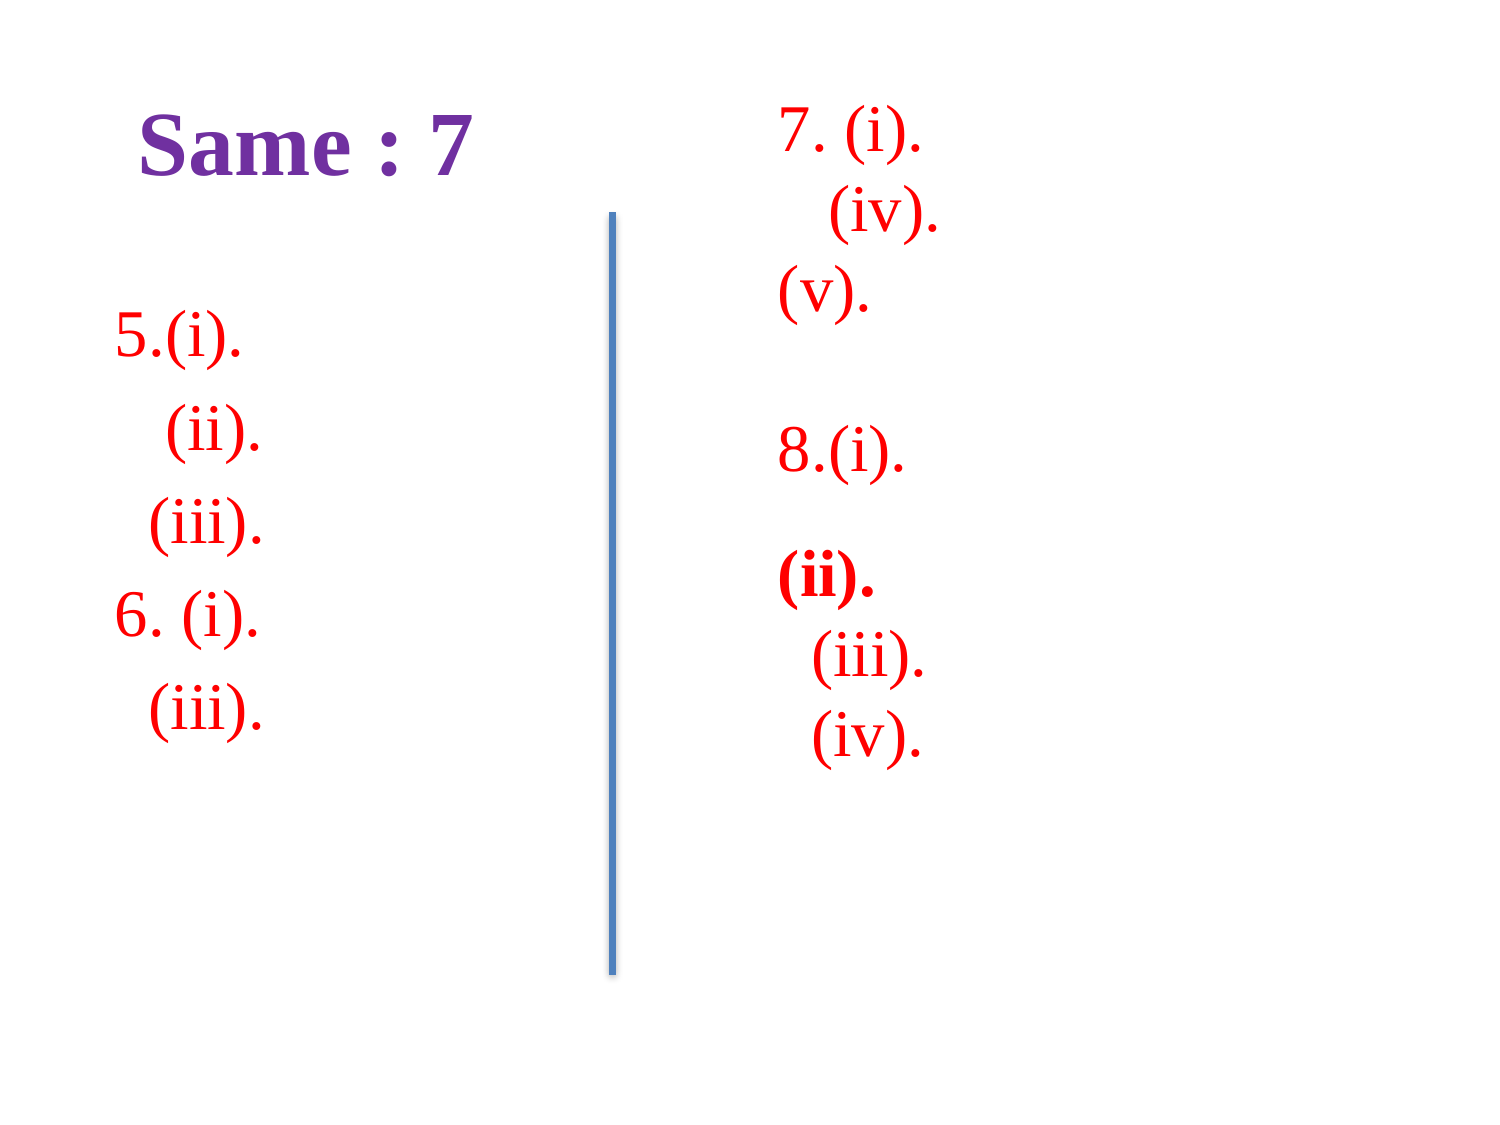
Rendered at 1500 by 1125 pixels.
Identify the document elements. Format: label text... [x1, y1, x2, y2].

title Same : 7 [37, 45, 575, 233]
